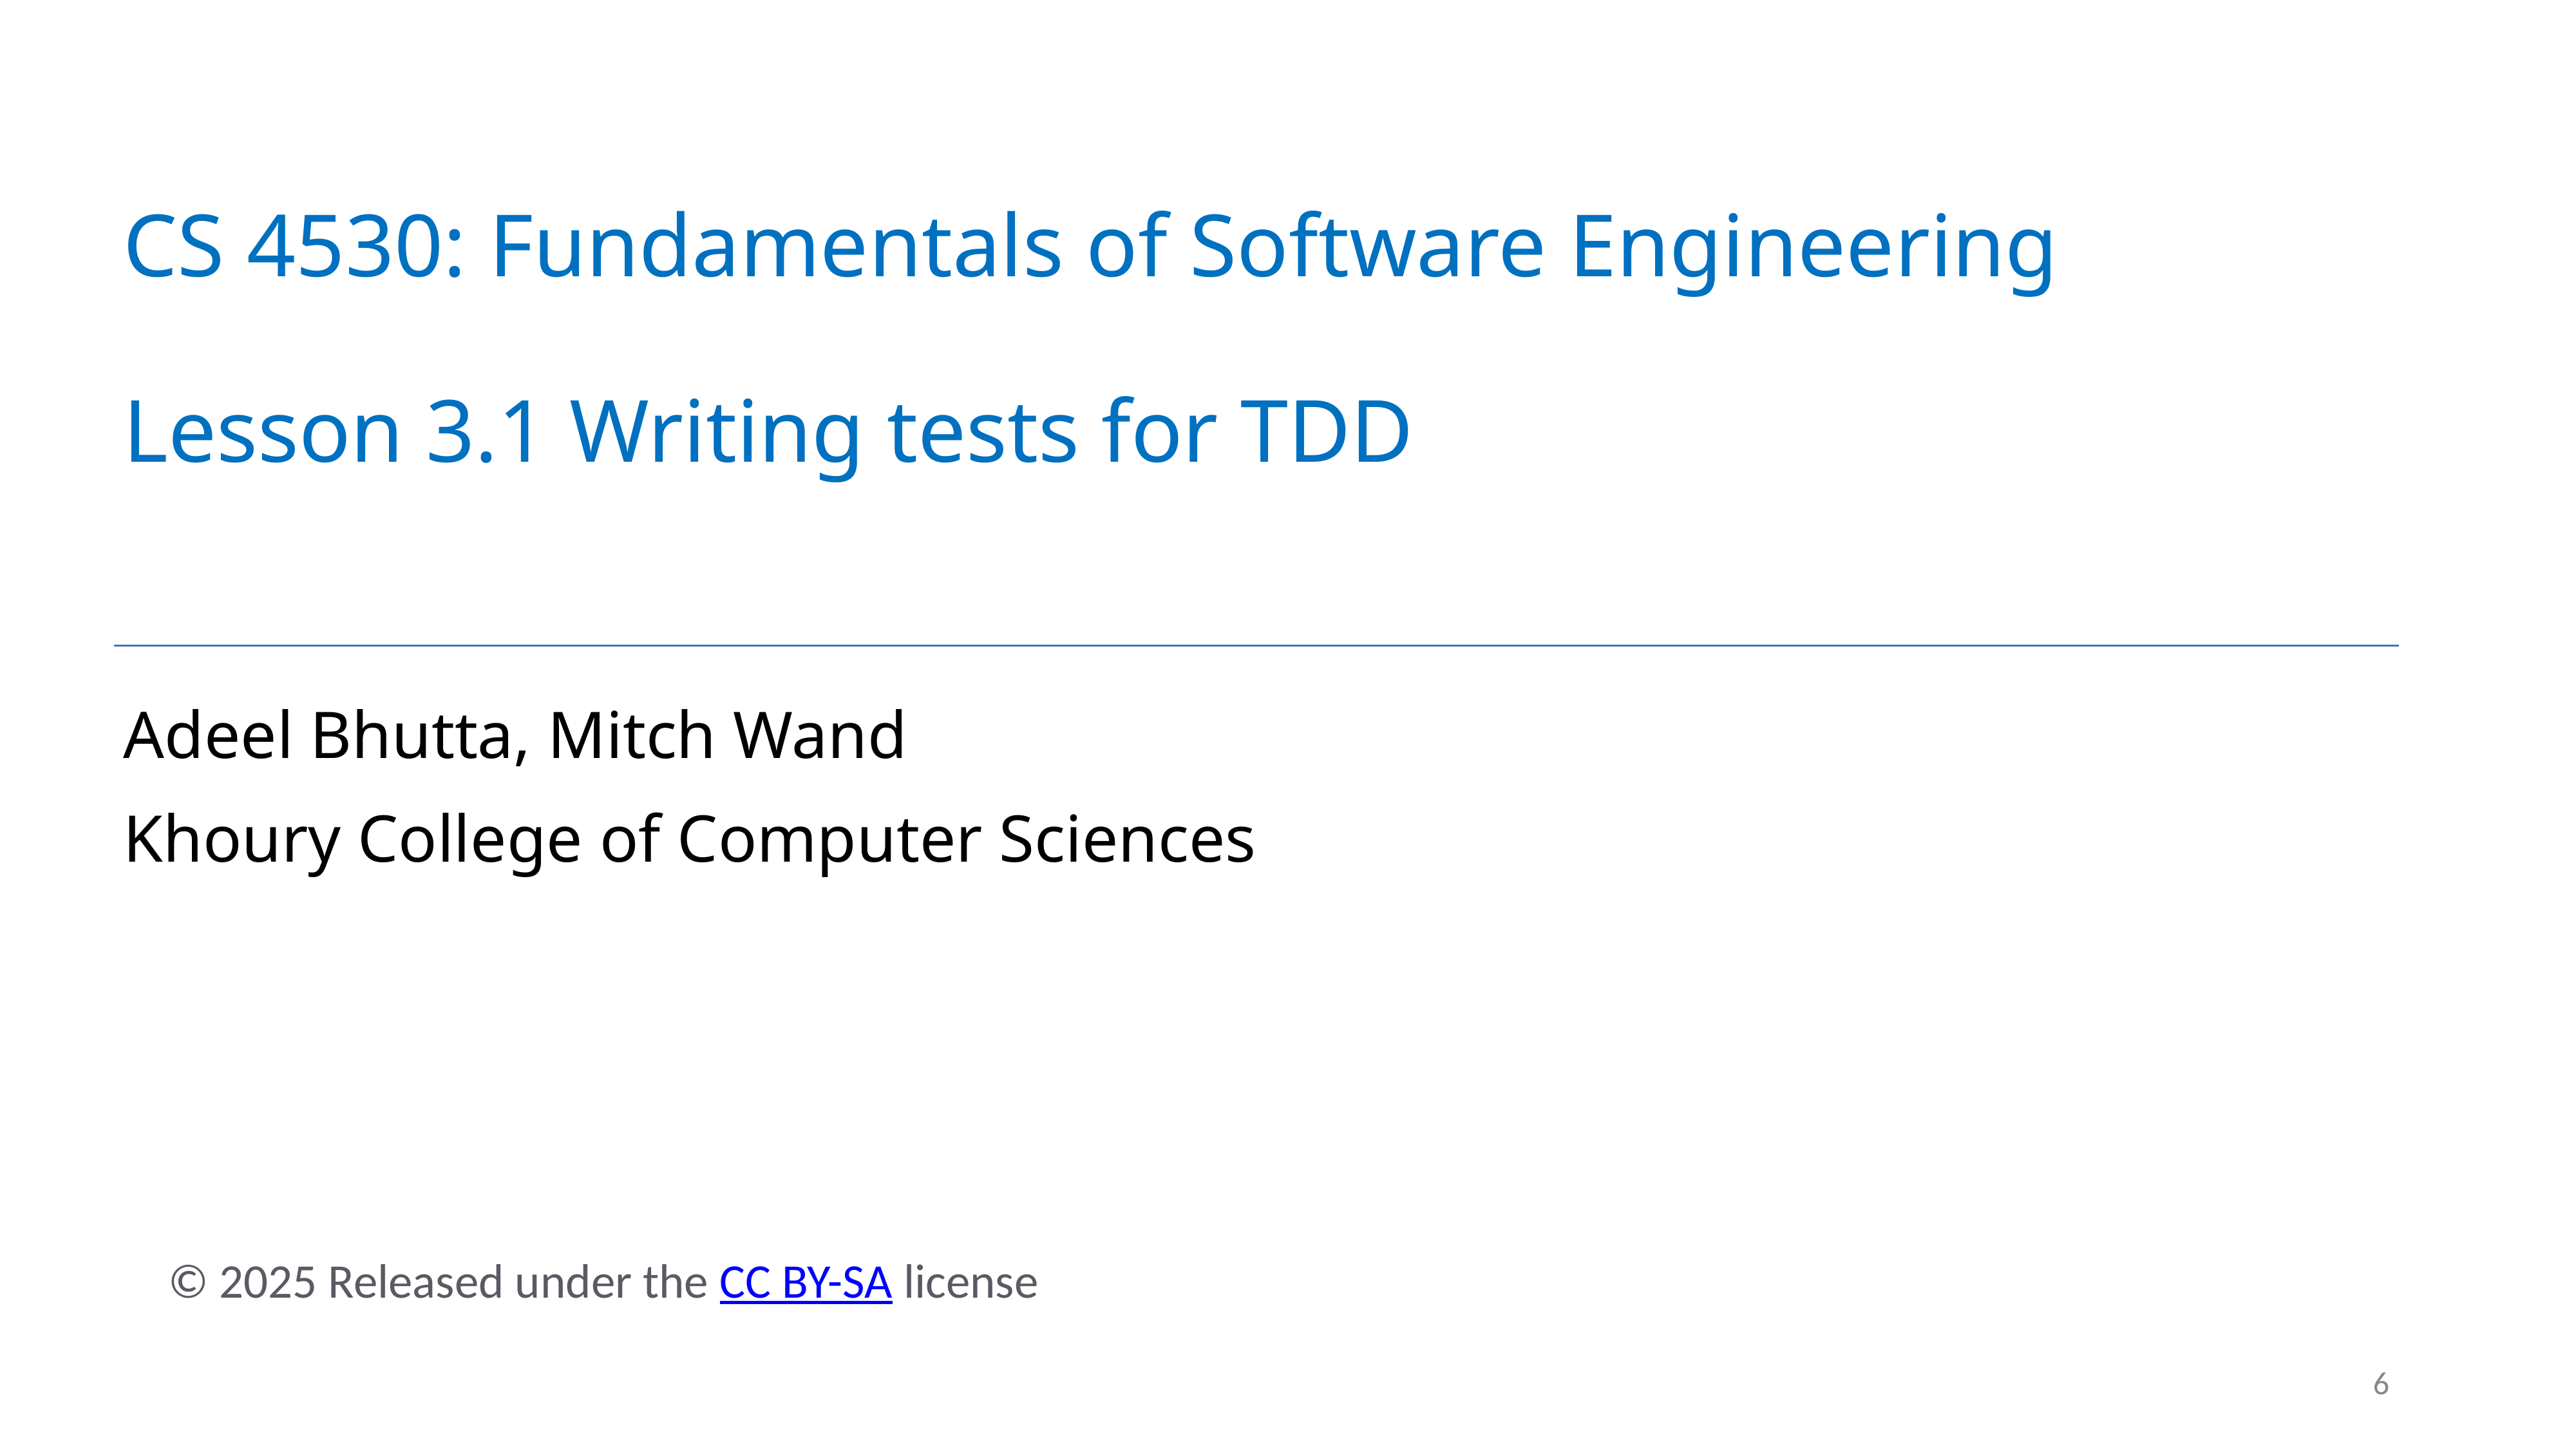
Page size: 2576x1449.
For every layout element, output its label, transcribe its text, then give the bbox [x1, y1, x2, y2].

title CS 4530: Fundamentals of Software Engineering Lesson 3.1 Writing tests for TDD [113, 139, 2400, 491]
text_box © 2025 Released under the CC BY-SA license [158, 1240, 1428, 1318]
slide_number 6 [2360, 1355, 2400, 1408]
subtitle Adeel Bhutta, Mitch Wand Khoury College of Computer Sciences [113, 683, 2427, 1036]
